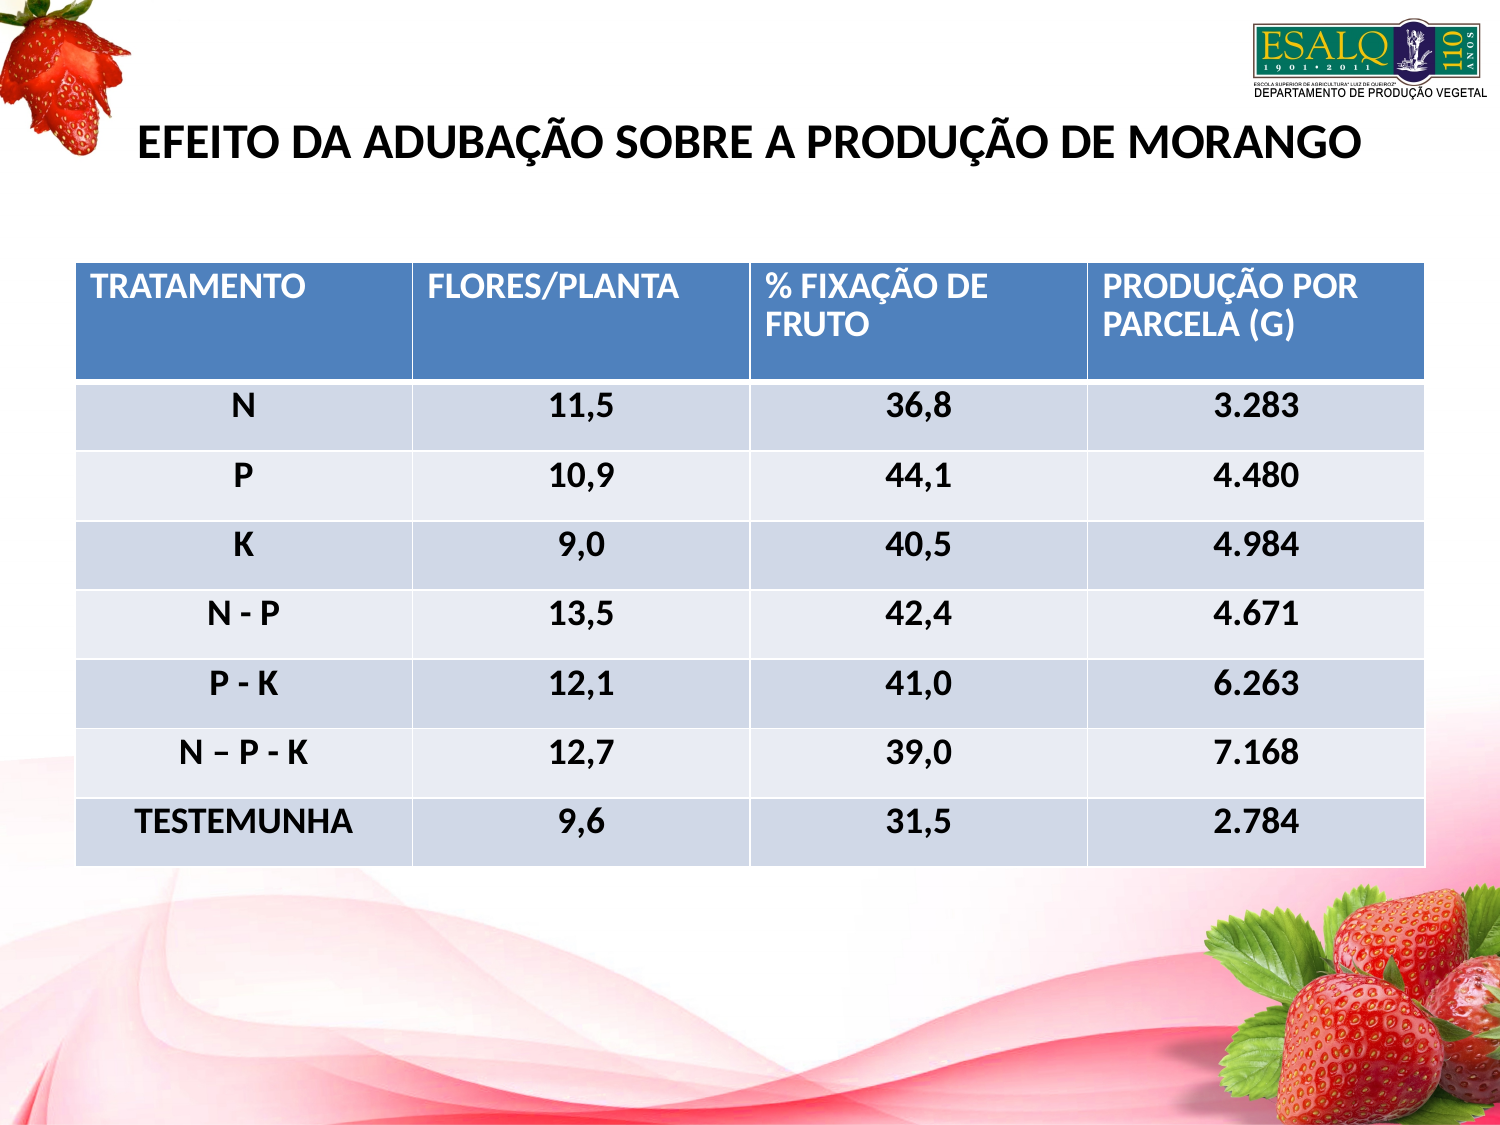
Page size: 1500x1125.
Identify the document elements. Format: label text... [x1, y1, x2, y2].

table_cell 39,0 [751, 729, 1087, 797]
table_cell N [76, 385, 412, 450]
table_cell 41,0 [751, 660, 1087, 728]
table_cell 36,8 [751, 385, 1087, 450]
picture [0, 0, 1500, 1125]
table_cell K [76, 522, 412, 589]
table_cell 10,9 [413, 452, 749, 520]
table_cell 12,1 [413, 660, 749, 728]
table_cell 11,5 [413, 385, 749, 450]
table_header TRATAMENTO [76, 263, 412, 379]
table_cell 2.784 [1088, 799, 1424, 866]
table_cell 42,4 [751, 591, 1087, 658]
table_cell 6.263 [1088, 660, 1424, 728]
table_cell 7.168 [1088, 729, 1424, 797]
table_cell 31,5 [751, 799, 1087, 866]
table_cell 3.283 [1088, 385, 1424, 450]
table_cell 9,6 [413, 799, 749, 866]
table_cell 44,1 [751, 452, 1087, 520]
table_header % FIXAÇÃO DE FRUTO [751, 263, 1087, 379]
table_cell P [76, 452, 412, 520]
table_header FLORES/PLANTA [413, 263, 749, 379]
table_header PRODUÇÃO POR PARCELA (G) [1088, 263, 1424, 379]
table_cell N – P - K [76, 729, 412, 797]
table_cell 40,5 [751, 522, 1087, 589]
title EFEITO DA ADUBAÇÃO SOBRE A PRODUÇÃO DE MORANGO [75, 45, 1425, 233]
table_cell 4.984 [1088, 522, 1424, 589]
table_cell N - P [76, 591, 412, 658]
table_cell 13,5 [413, 591, 749, 658]
table_cell 4.480 [1088, 452, 1424, 520]
table_cell 4.671 [1088, 591, 1424, 658]
table_cell TESTEMUNHA [76, 799, 412, 866]
table_cell P - K [76, 660, 412, 728]
table_cell 12,7 [413, 729, 749, 797]
table_cell 9,0 [413, 522, 749, 589]
